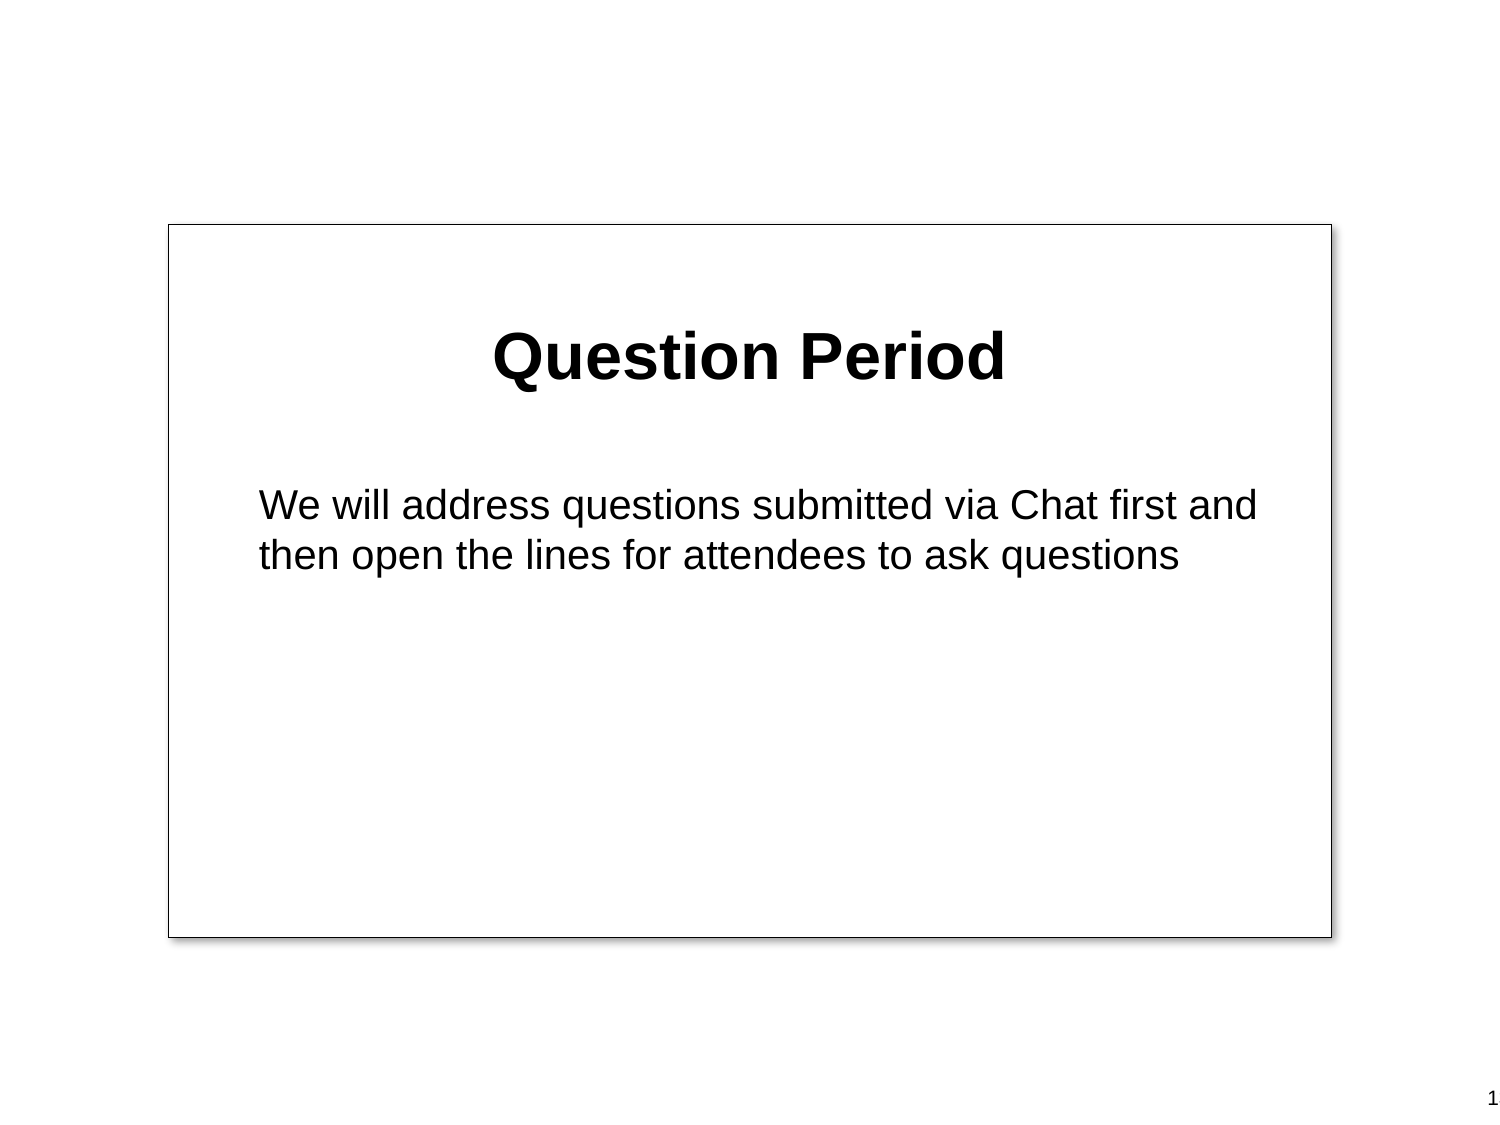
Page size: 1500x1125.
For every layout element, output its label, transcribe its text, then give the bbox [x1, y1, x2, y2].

list Question Period We will address questions submitted via Chat first and then open the lines for attendees to ask questions [168, 224, 1332, 938]
